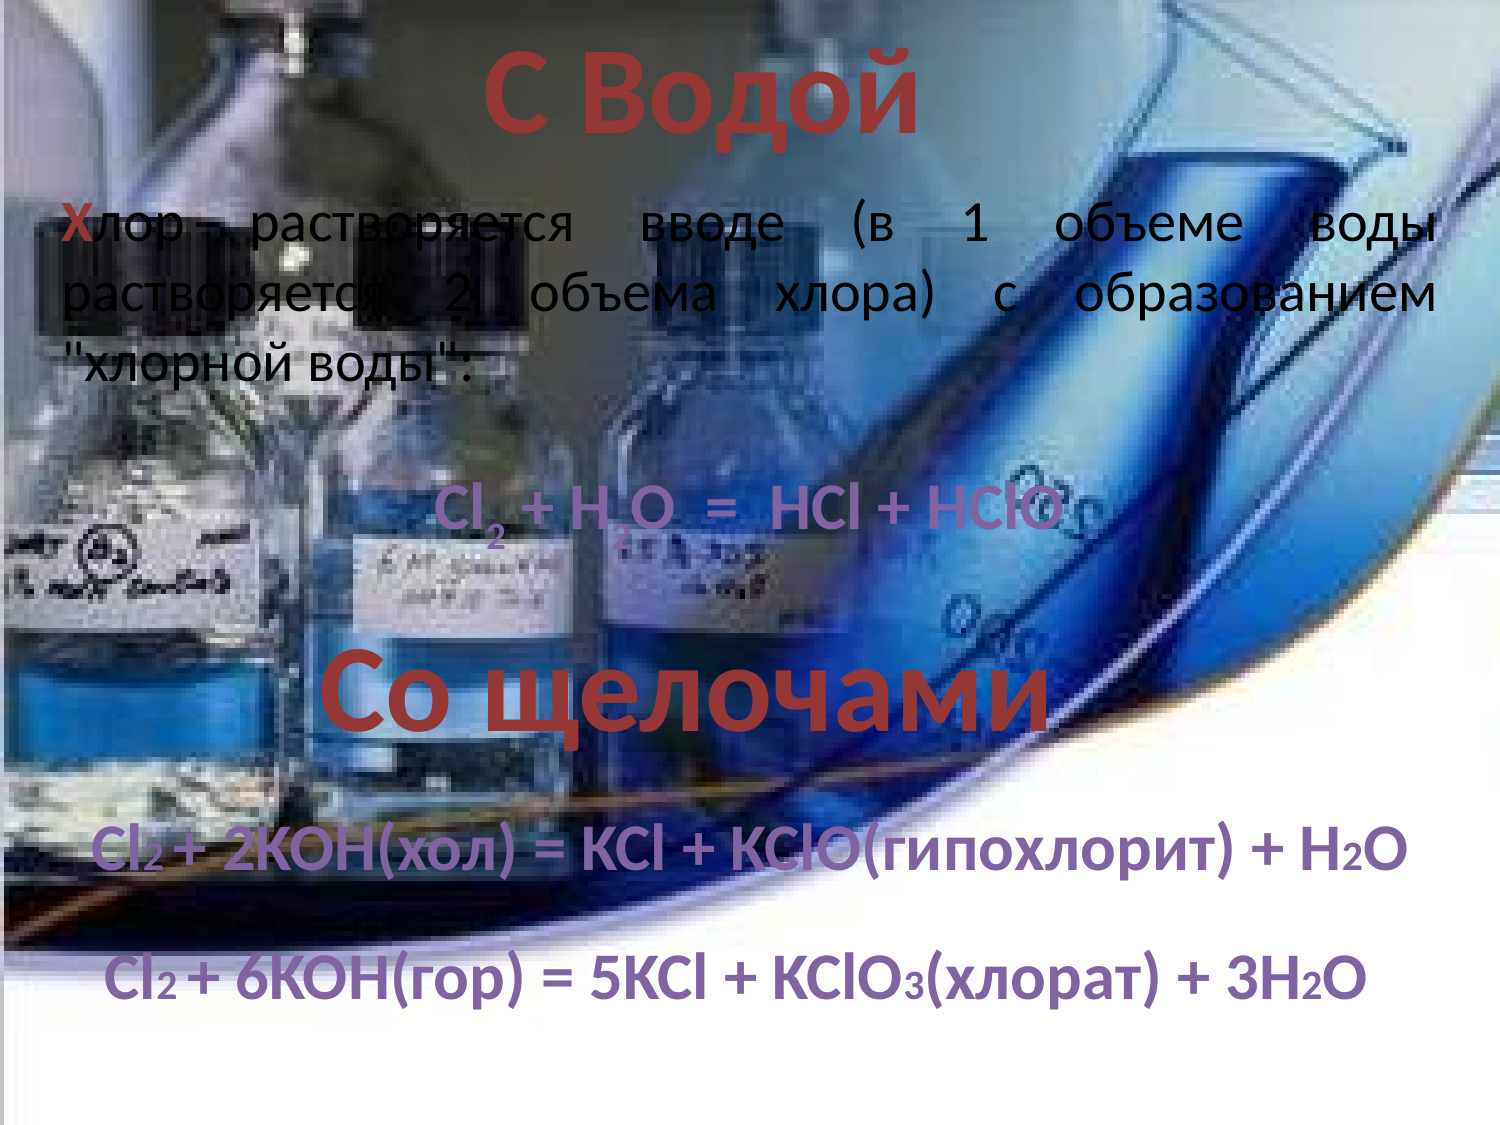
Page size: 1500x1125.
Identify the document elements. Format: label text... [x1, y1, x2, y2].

text_box Cl2 + 2KOH(хол) = KCl + KClO(гипохлорит) + H2O [76, 796, 1424, 892]
text_box Cl2 + 6KOH(гор) = 5KCl + KClO3(хлорат) + 3H2O [90, 925, 1383, 1021]
text_box Со щелочами [304, 598, 1289, 764]
text_box Хлор растворяется вводе (в 1 объеме воды растворяется 2 объема хлора) с образованием "хлорной воды": Cl2 + H2O = HCl + HClO [46, 175, 1454, 565]
picture [0, 0, 1500, 1125]
title С Водой [468, 0, 1020, 185]
